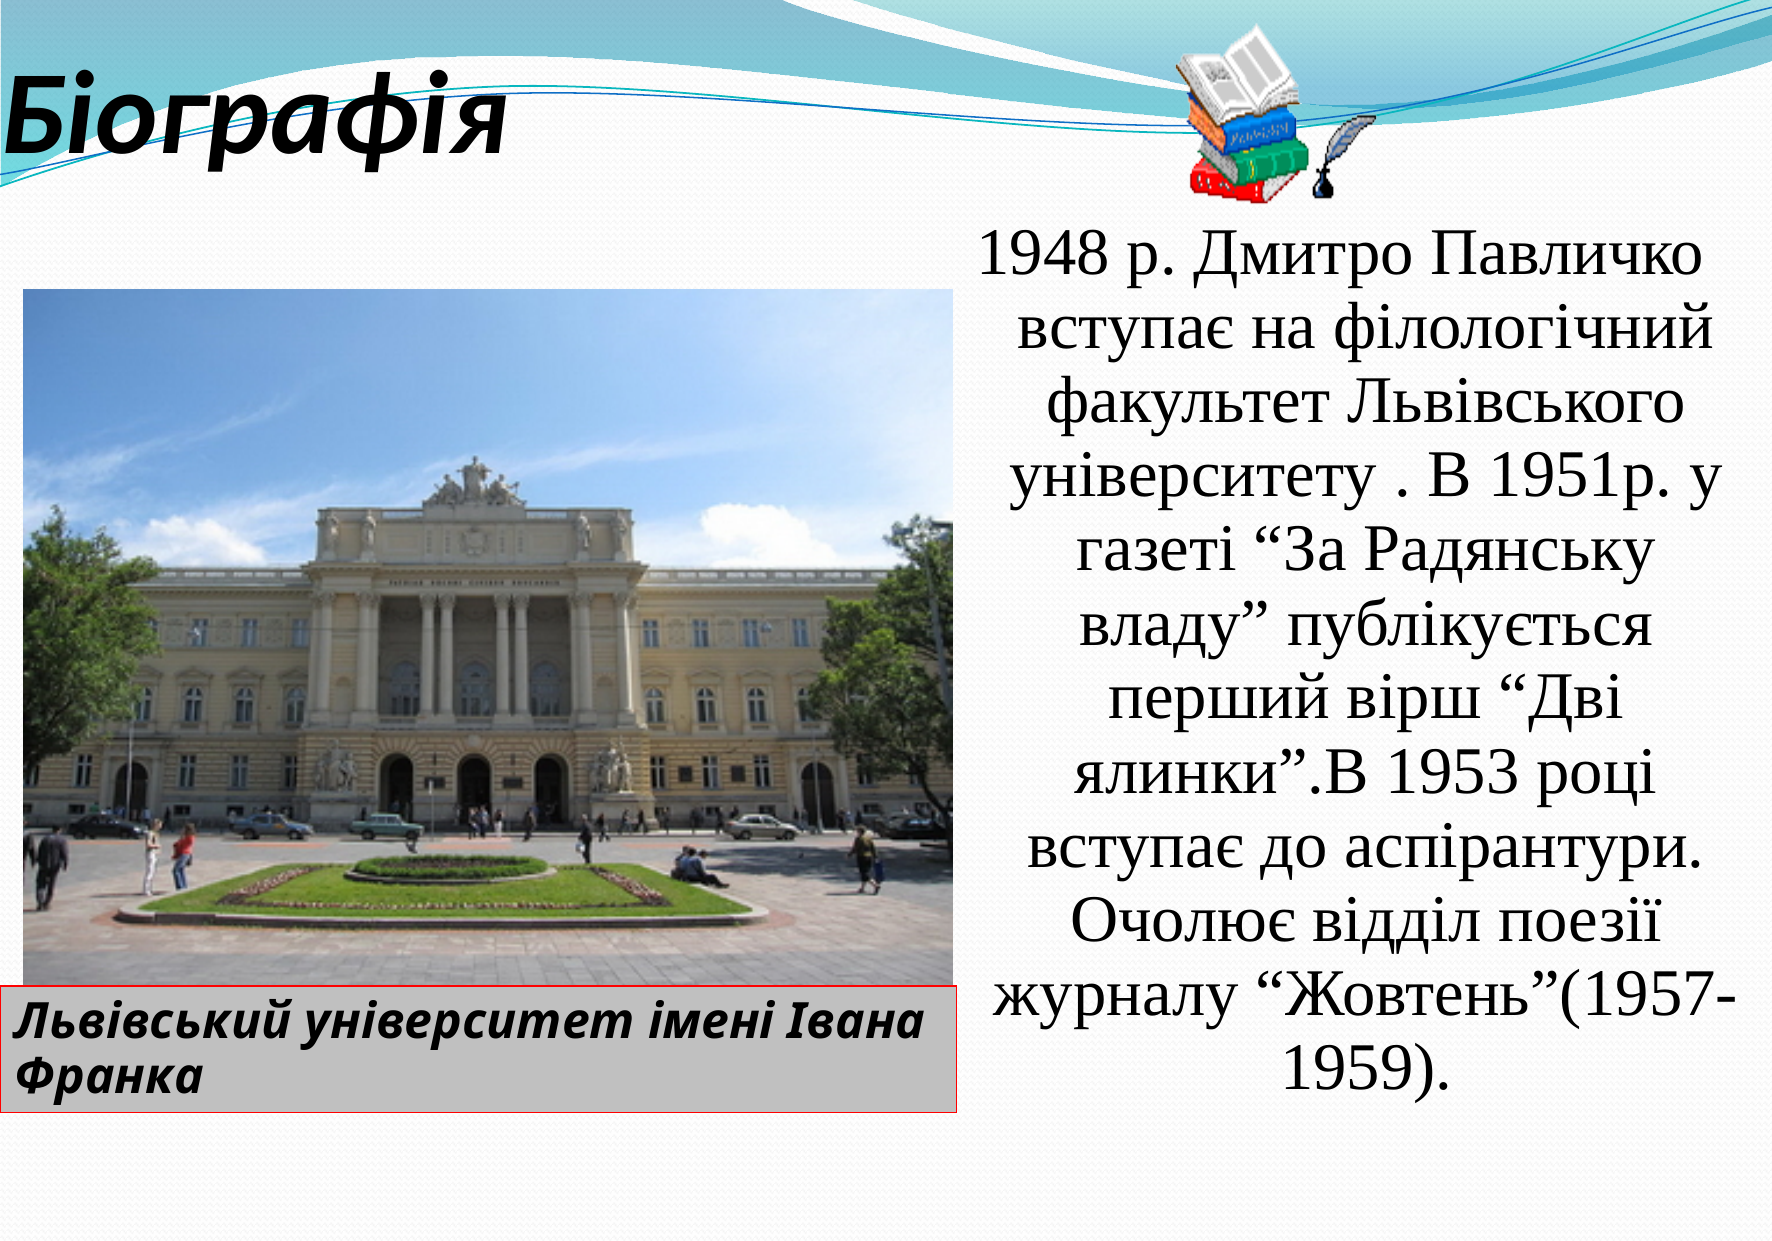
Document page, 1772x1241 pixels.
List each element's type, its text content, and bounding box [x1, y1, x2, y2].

list 1948 р. Дмитро Павличко вступає на філологічний факультет Львівського університету . В 1951р. у газеті “За Радянську владу” публікується перший вірш “Дві ялинки”.В 1953 році вступає до аспірантури. Очолює відділ поезії журналу “Жовтень”(1957-1959). [909, 206, 1772, 1163]
picture [23, 289, 954, 987]
text_box Львівський університет імені Івана Франка [0, 986, 957, 1113]
title Біографія [0, 53, 1162, 184]
picture [1169, 0, 1383, 207]
